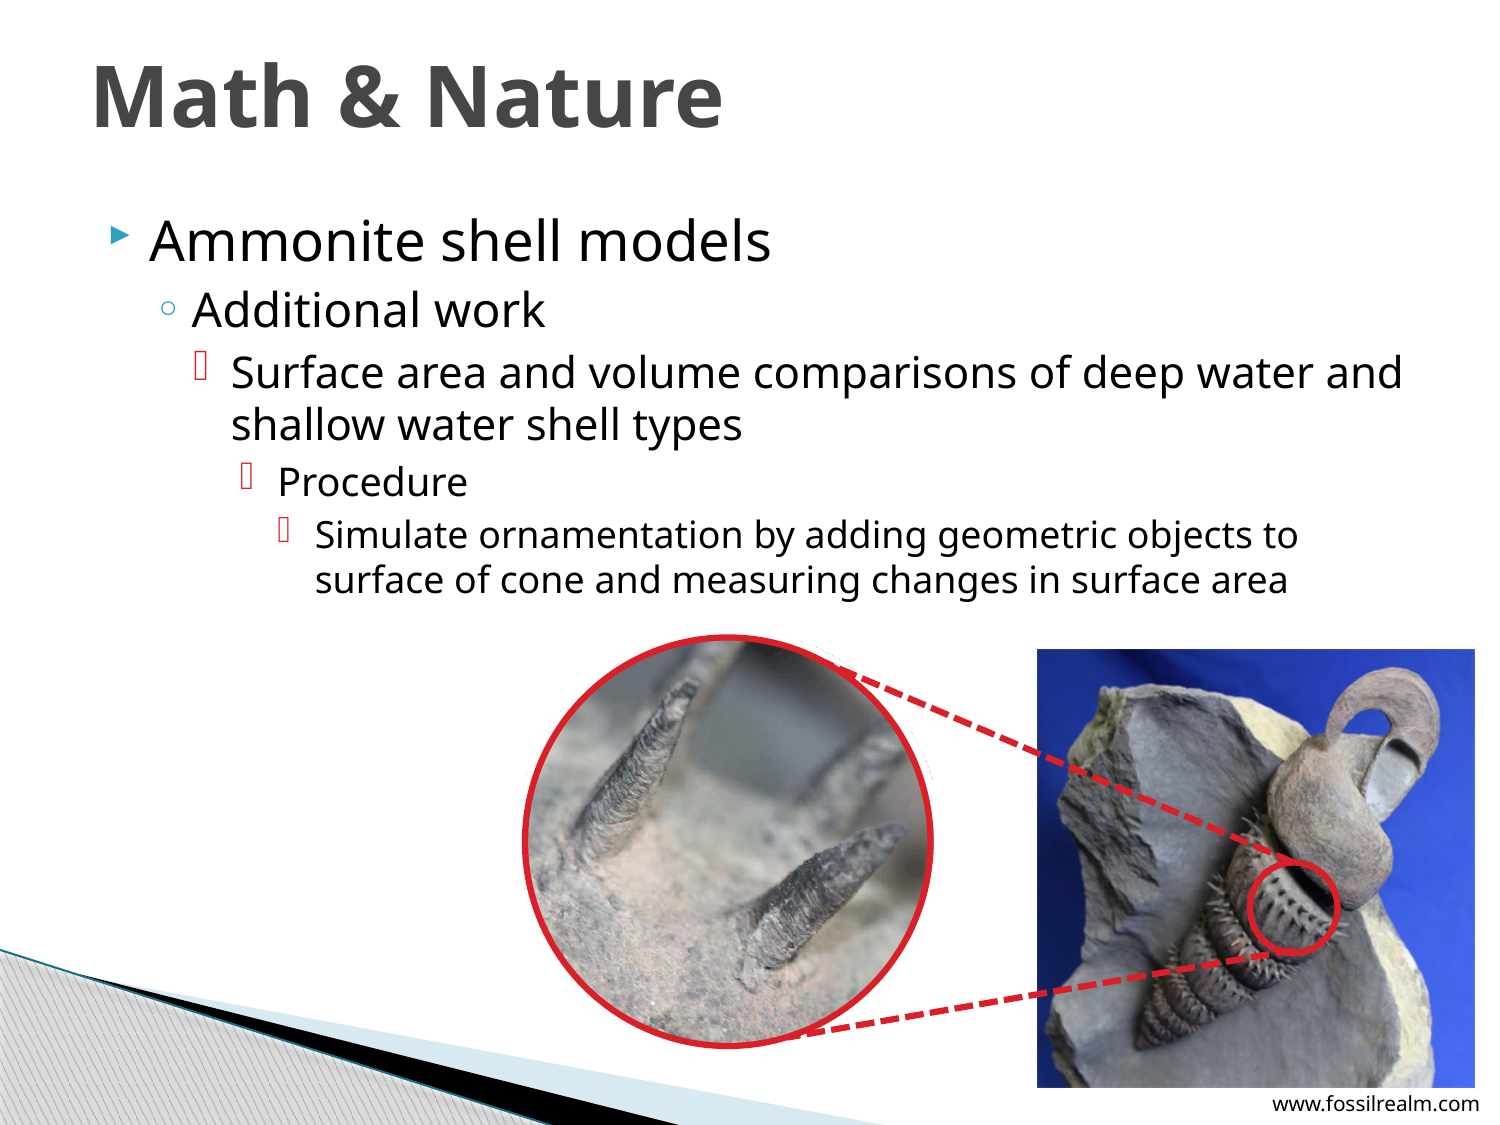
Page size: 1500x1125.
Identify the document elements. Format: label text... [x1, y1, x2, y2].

list Ammonite shell models Additional work Surface area and volume comparisons of deep water and shallow water shell types Procedure Simulate ornamentation by adding geometric objects to surface of cone and measuring changes in surface area [75, 197, 1425, 941]
picture [1037, 649, 1476, 1088]
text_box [511, 624, 1294, 1058]
title Math & Nature [75, 0, 1425, 188]
text_box www.fossilrealm.com [1257, 1083, 1495, 1124]
